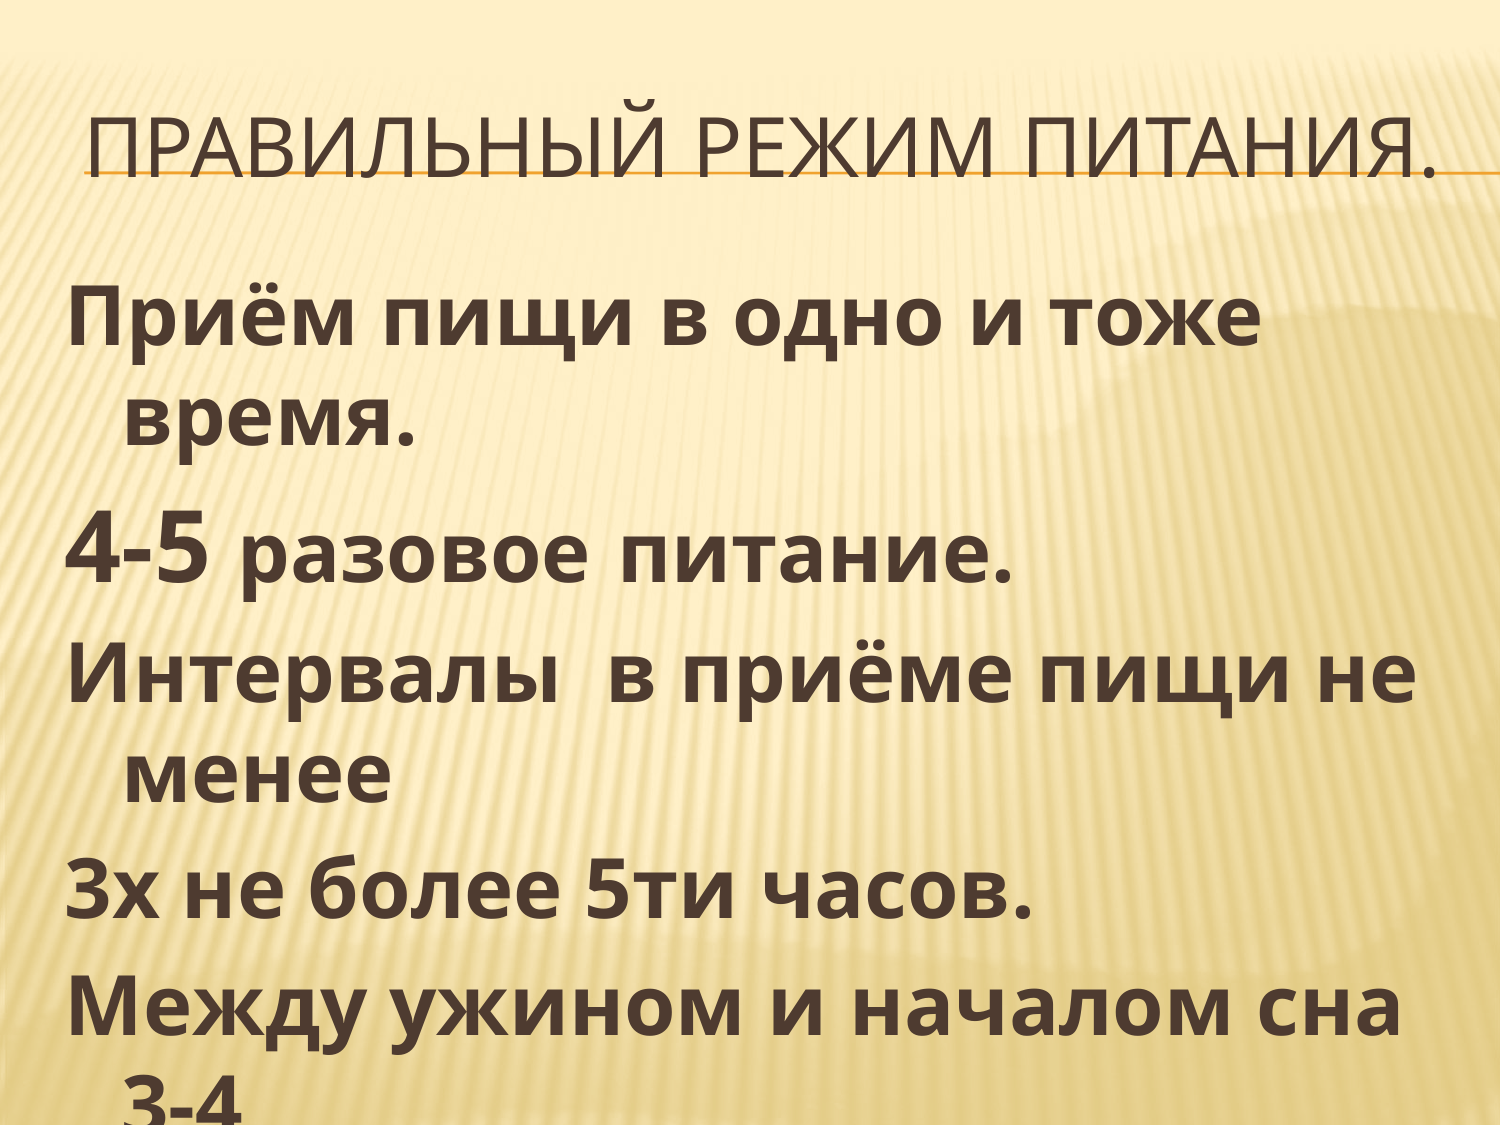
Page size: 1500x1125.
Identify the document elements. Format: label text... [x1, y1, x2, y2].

title Правильный режим питания. [50, 75, 1475, 213]
list Приём пищи в одно и тоже время. 4-5 разовое питание. Интервалы в приёме пищи не менее 3х не более 5ти часов. Между ужином и началом сна 3-4 часа. [50, 254, 1475, 998]
